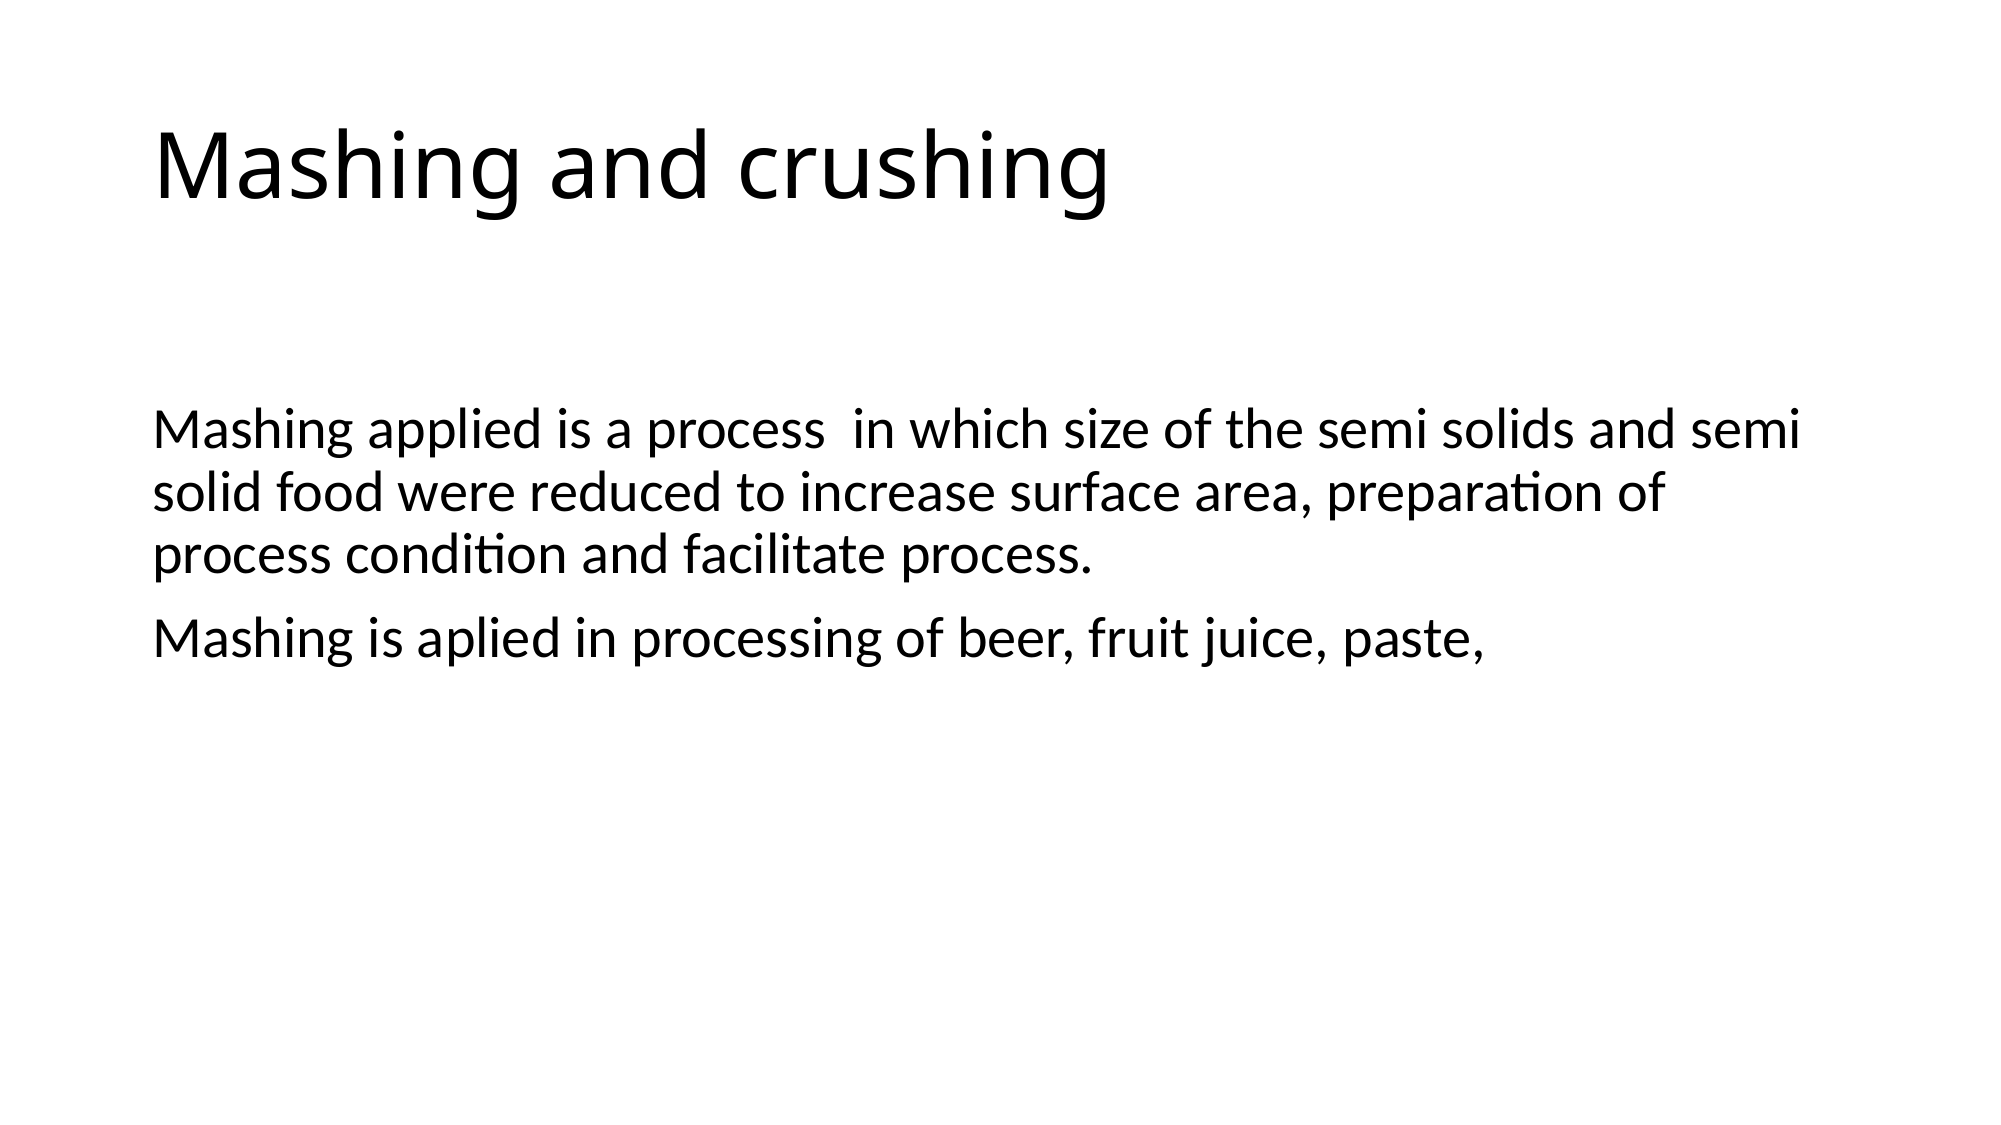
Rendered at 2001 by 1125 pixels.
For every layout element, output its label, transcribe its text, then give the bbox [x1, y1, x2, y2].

title Mashing and crushing [137, 59, 1863, 278]
list Mashing applied is a process in which size of the semi solids and semi solid food were reduced to increase surface area, preparation of process condition and facilitate process. Mashing is aplied in processing of beer, fruit juice, paste, [137, 299, 1863, 1014]
